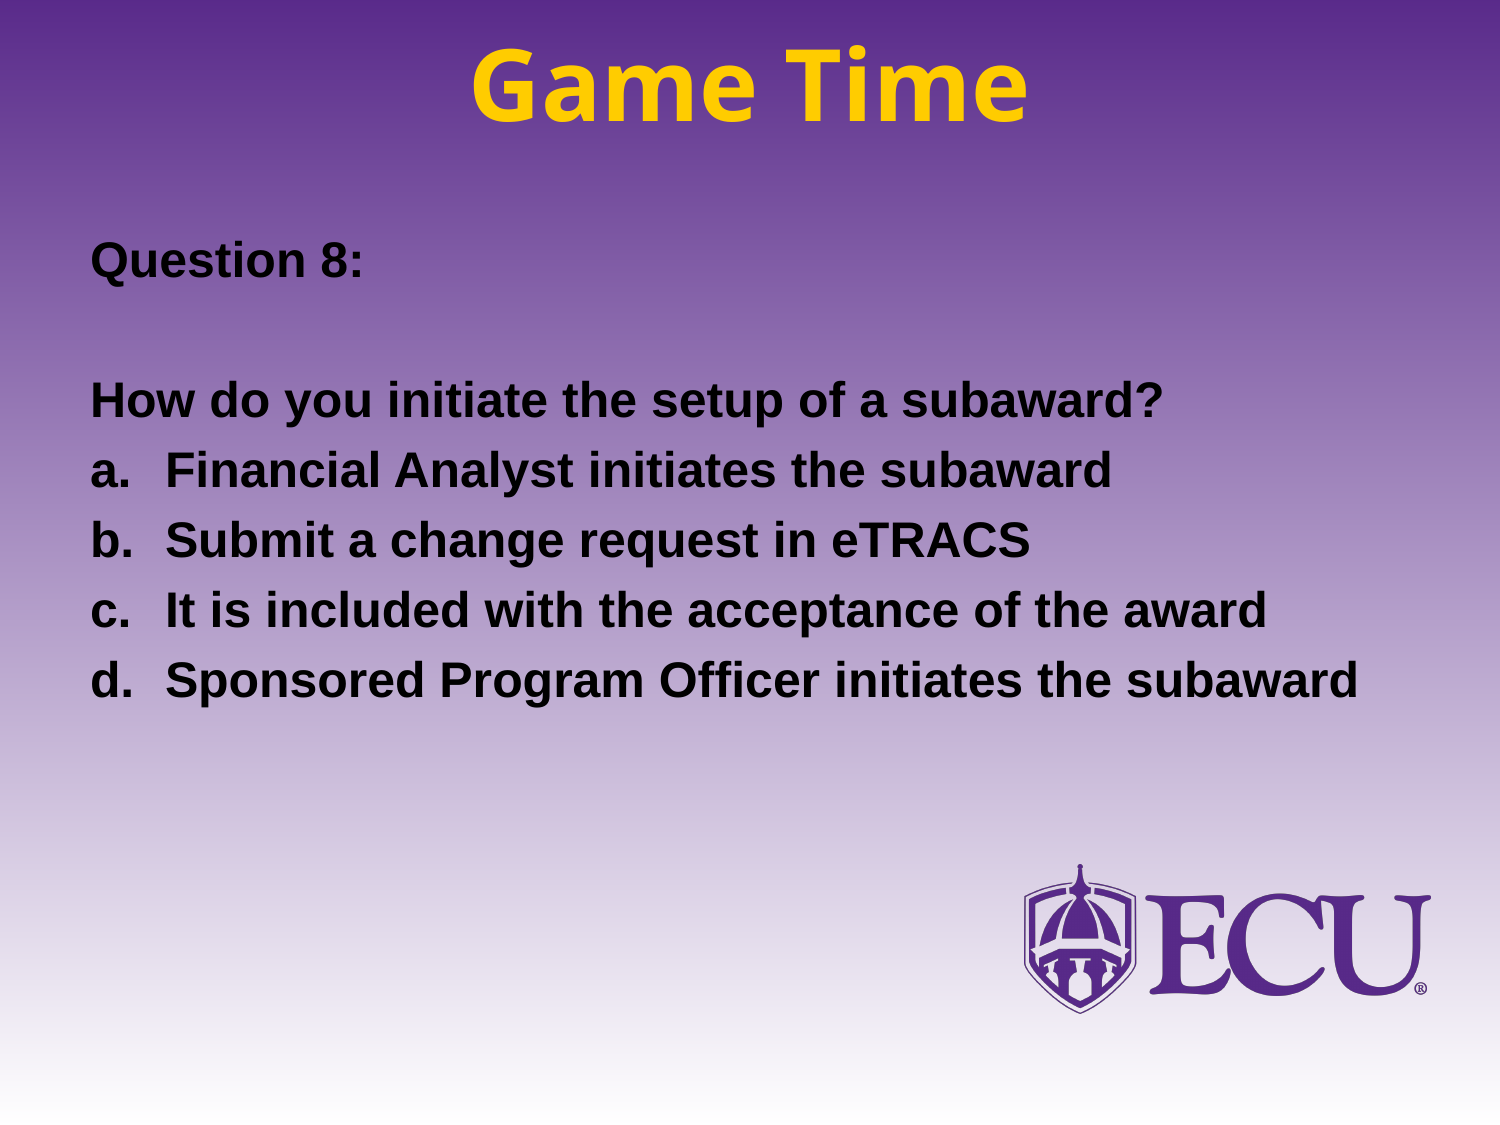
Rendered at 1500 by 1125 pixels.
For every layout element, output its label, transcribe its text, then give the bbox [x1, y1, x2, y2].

title Game Time [74, 24, 1426, 138]
list Question 8: How do you initiate the setup of a subaward? Financial Analyst initiates the subaward Submit a change request in eTRACS It is included with the acceptance of the award Sponsored Program Officer initiates the subaward [74, 149, 1426, 1006]
picture [1024, 864, 1431, 1014]
